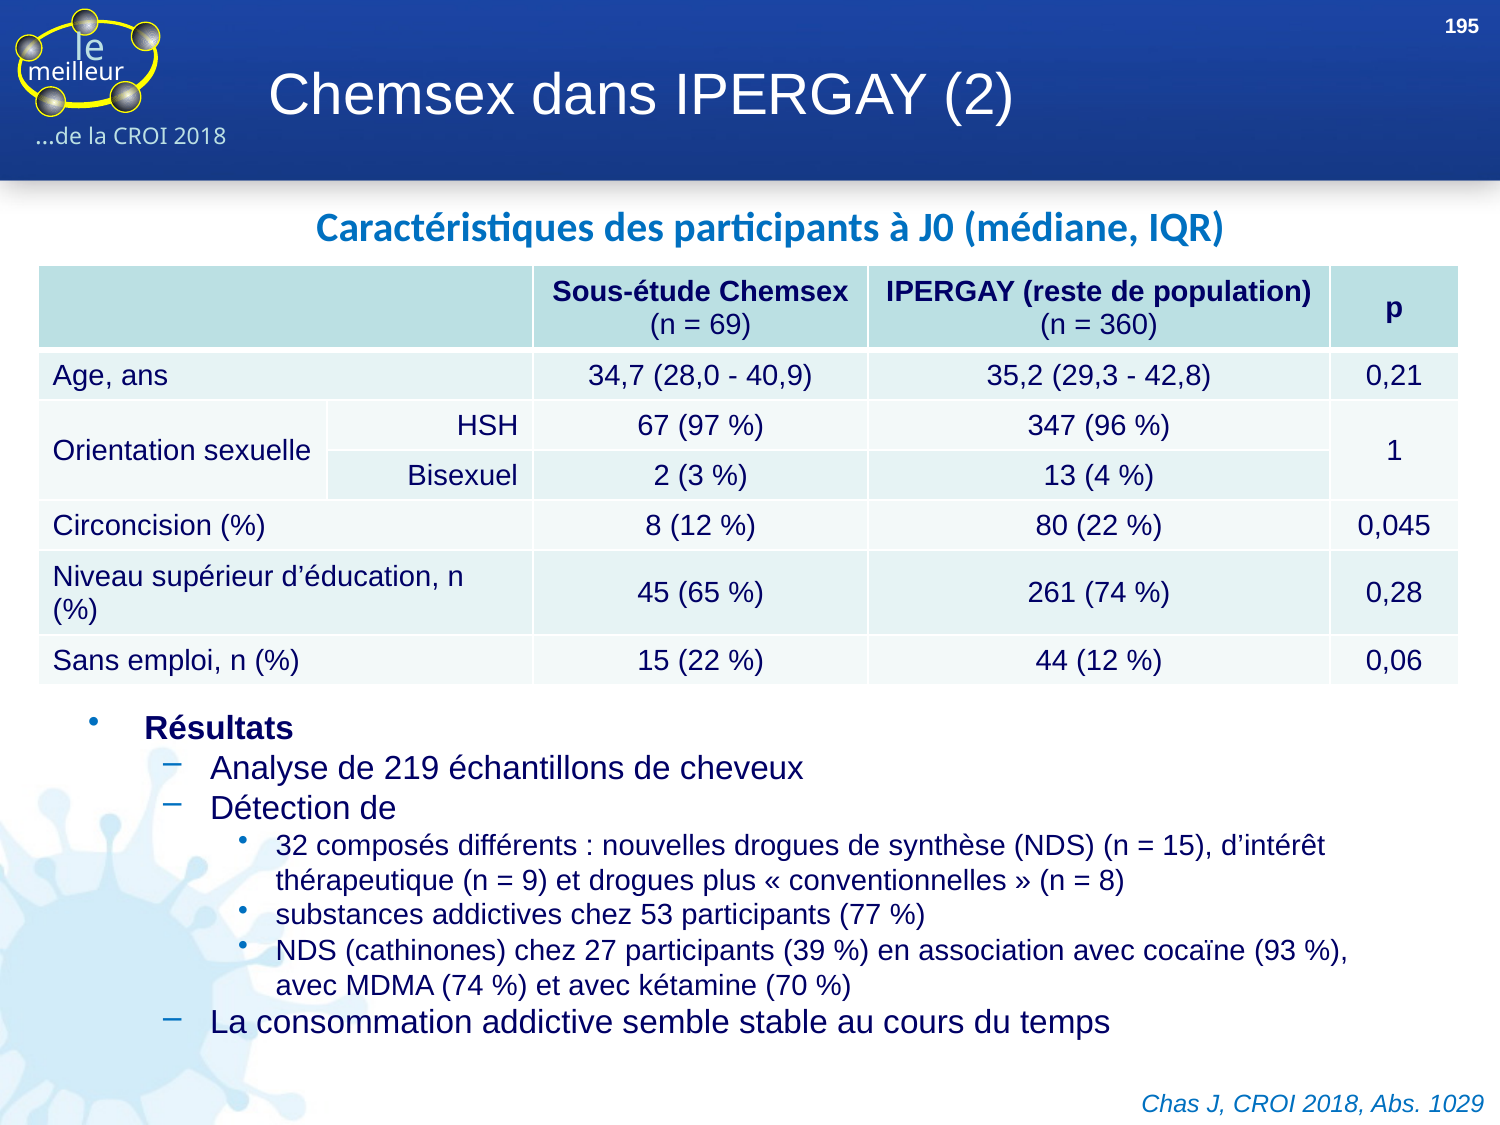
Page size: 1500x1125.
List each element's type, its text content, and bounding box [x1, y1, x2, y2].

table_cell 13 (4 %) [869, 451, 1329, 499]
table_cell 67 (97 %) [534, 401, 867, 449]
table_header IPERGAY (reste de population) (n = 360) [869, 266, 1329, 347]
table_header Sous-étude Chemsex (n = 69) [534, 266, 867, 347]
table_header [39, 266, 532, 347]
table_cell Circoncision (%) [39, 501, 532, 549]
table_cell Sans emploi, n (%) [39, 636, 532, 684]
picture [0, 0, 1500, 1125]
text_box 195 [1429, 5, 1494, 46]
table_cell Age, ans [39, 353, 532, 399]
table_cell 0,21 [1331, 353, 1458, 399]
table_cell 261 (74 %) [869, 551, 1329, 634]
table_cell Niveau supérieur d’éducation, n (%) [39, 551, 532, 634]
table_cell 45 (65 %) [534, 551, 867, 634]
table_cell 0,06 [1331, 636, 1458, 684]
table_cell 35,2 (29,3 - 42,8) [869, 353, 1329, 399]
table_cell 80 (22 %) [869, 501, 1329, 549]
table_cell 1 [1331, 401, 1458, 499]
table_cell 34,7 (28,0 - 40,9) [534, 353, 867, 399]
table_cell HSH [328, 401, 532, 449]
table_cell 0,045 [1331, 501, 1458, 549]
table_cell Bisexuel [328, 451, 532, 499]
title Chemsex dans IPERGAY (2) [253, 19, 1488, 173]
text_box Chas J, CROI 2018, Abs. 1029 [1039, 1079, 1500, 1125]
table_cell 347 (96 %) [869, 401, 1329, 449]
text_box Caractéristiques des participants à J0 (médiane, IQR) [252, 191, 1289, 257]
table_cell 15 (22 %) [534, 636, 867, 684]
table_cell 2 (3 %) [534, 451, 867, 499]
table_cell 0,28 [1331, 551, 1458, 634]
table_cell 44 (12 %) [869, 636, 1329, 684]
table_cell 8 (12 %) [534, 501, 867, 549]
list Résultats Analyse de 219 échantillons de cheveux Détection de 32 composés différents : nouvelles drogues de synthèse (NDS) (n = 15), d’intérêt thérapeutique (n = 9) et drogues plus « conventionnelles » (n = 8) substances addictives chez 53 participants (77 %) NDS (cathinones) chez 27 participants (39 %) en association avec cocaïne (93 %), avec MDMA (74 %) et avec kétamine (70 %) La consommation addictive semble stable au cours du temps [72, 698, 1469, 1081]
table_cell Orientation sexuelle [39, 401, 326, 499]
table_header p [1331, 266, 1458, 347]
